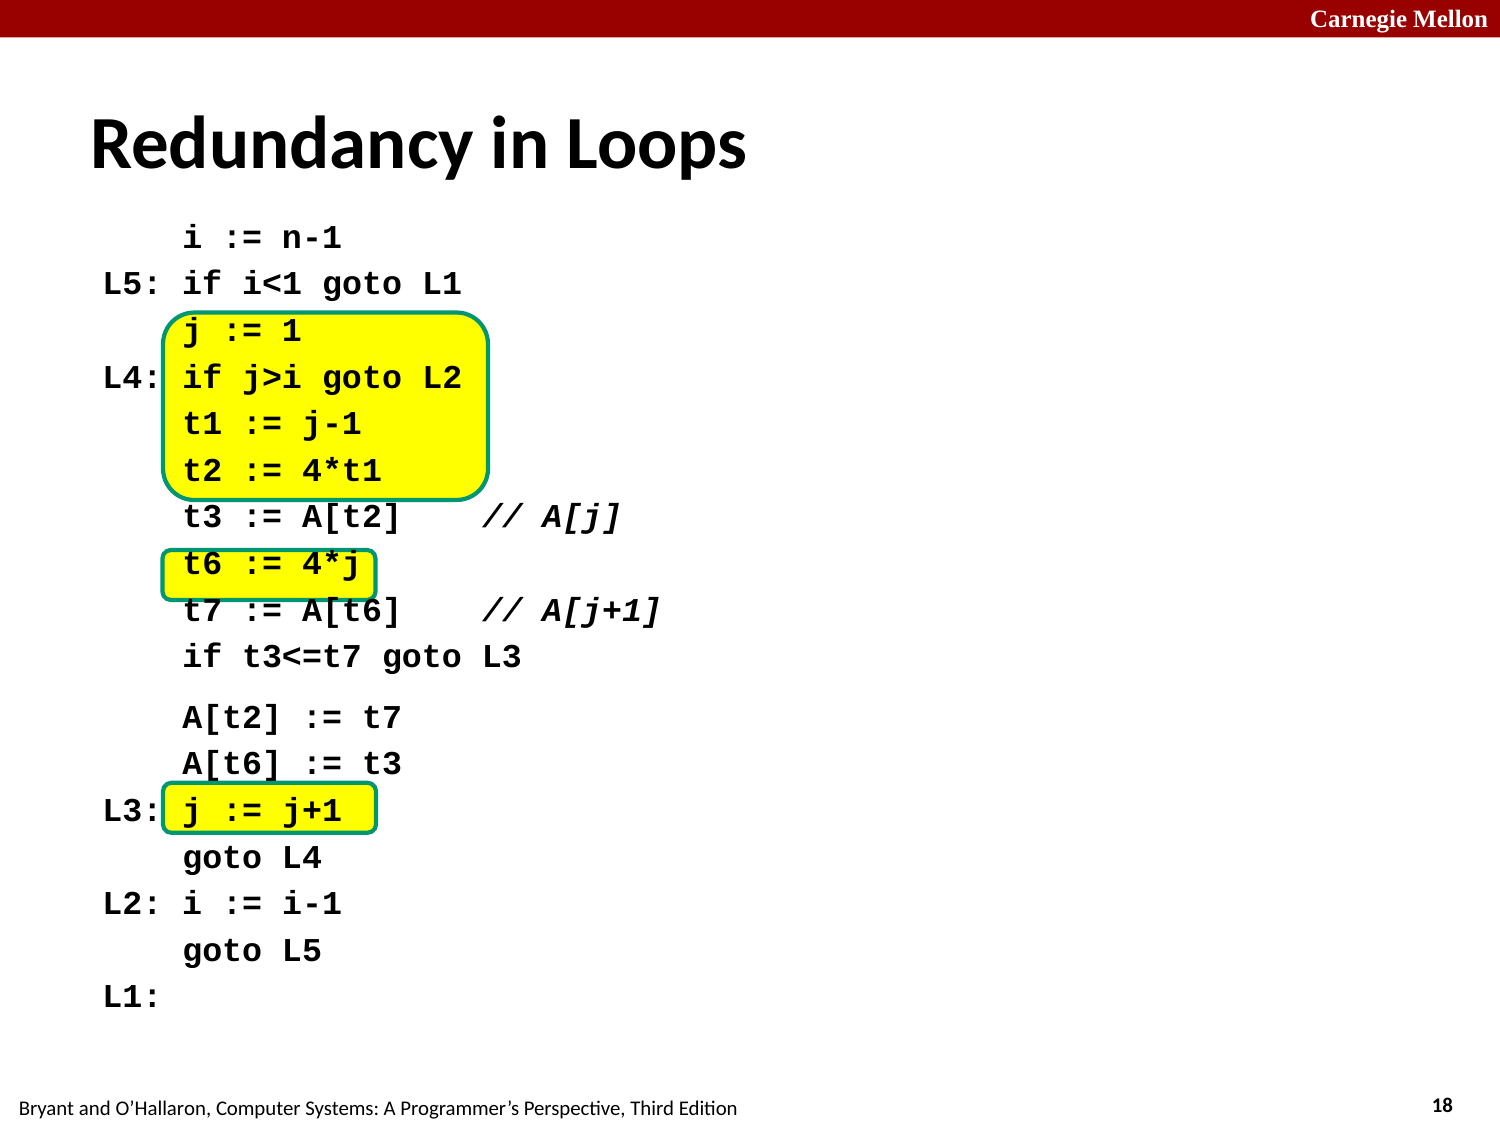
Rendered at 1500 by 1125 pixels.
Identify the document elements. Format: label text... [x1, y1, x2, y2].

list i := n-1 L5: if i<1 goto L1 j := 1 L4: if j>i goto L2 t1 := j-1 t2 := 4*t1 t3 := A[t2] // A[j] t6 := 4*j t7 := A[t6] // A[j+1] if t3<=t7 goto L3 [86, 207, 751, 701]
list A[t2] := t7 A[t6] := t3 L3: j := j+1 goto L4 L2: i := i-1 goto L5 L1: [86, 687, 775, 1031]
title Redundancy in Loops [74, 44, 1426, 233]
